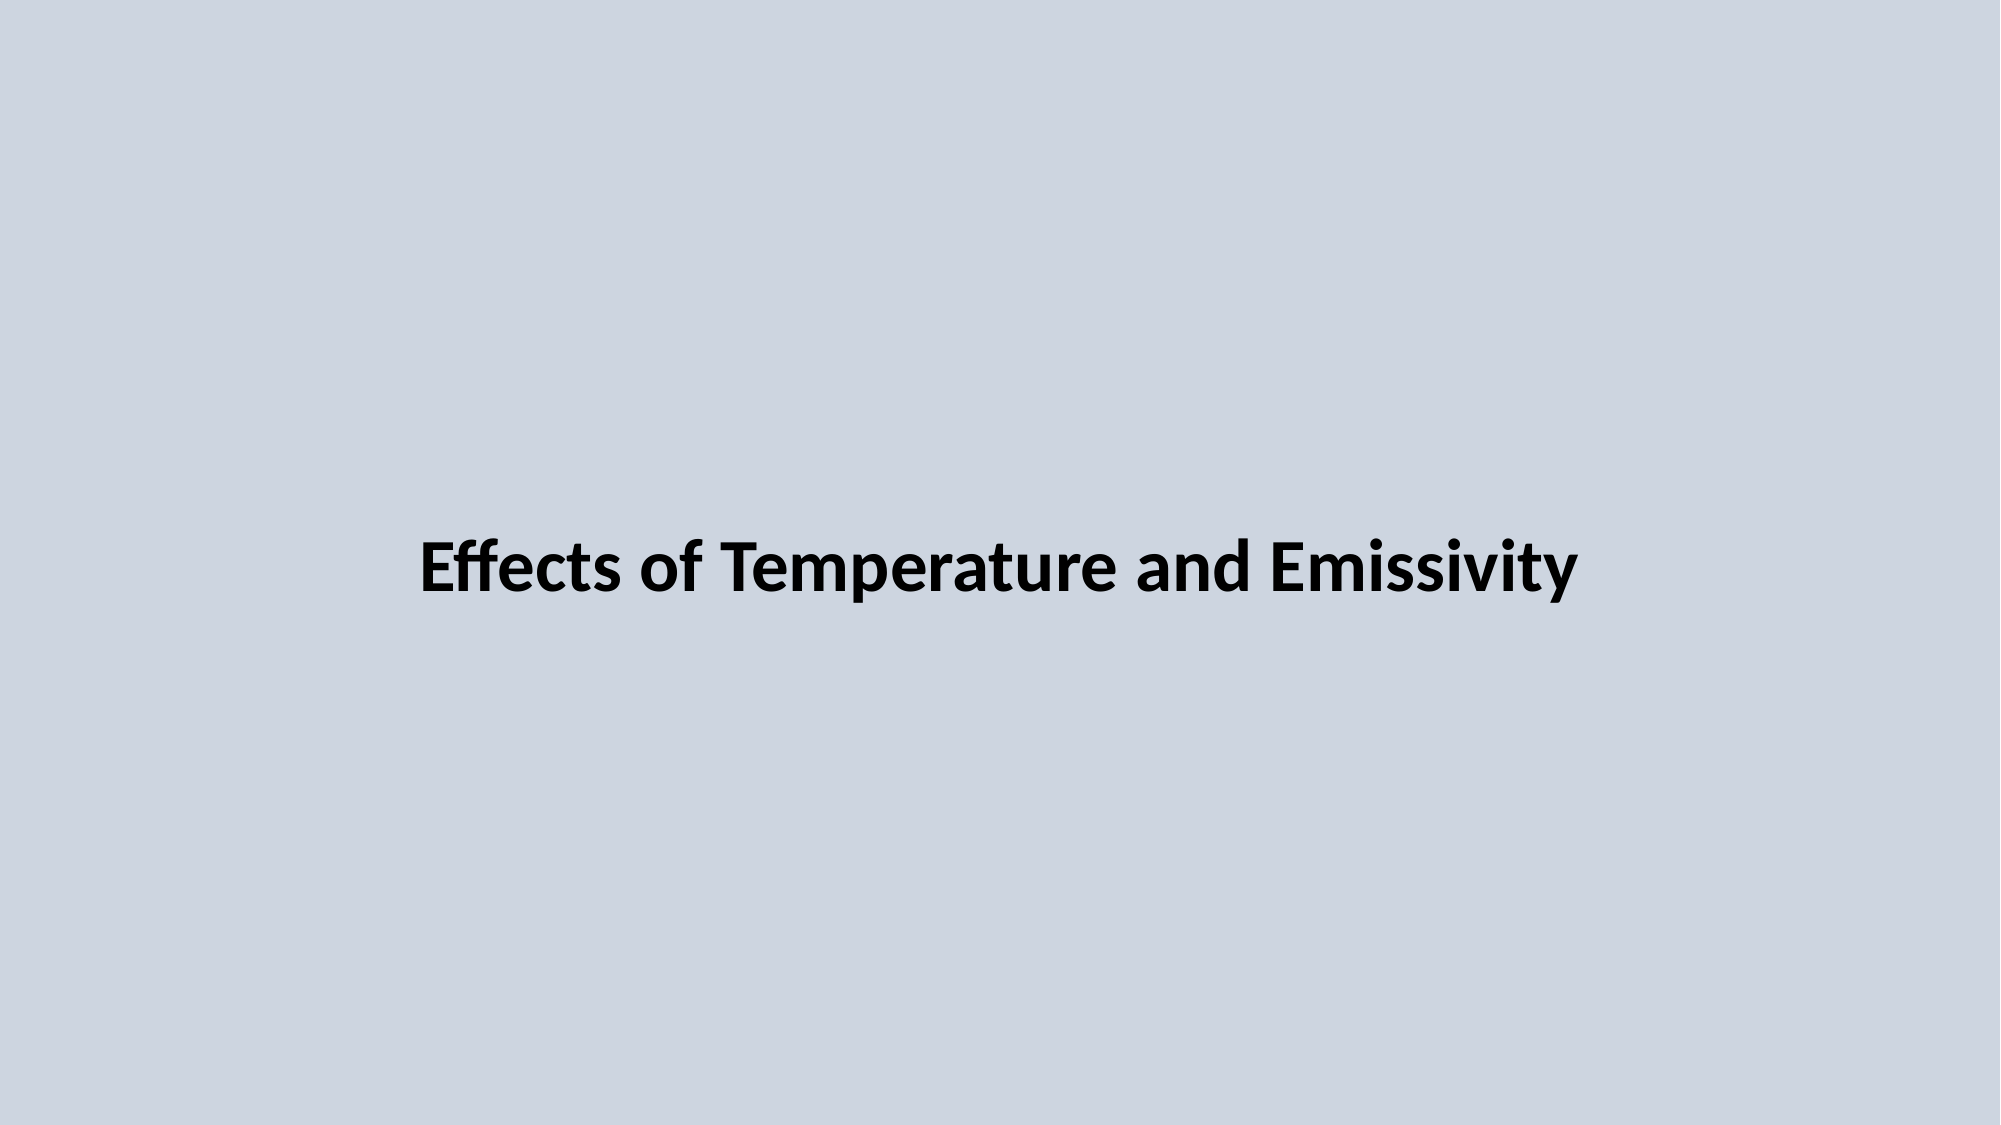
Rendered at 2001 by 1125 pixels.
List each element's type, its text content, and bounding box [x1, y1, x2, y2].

text_box Effects of Temperature and Emissivity [315, 509, 1685, 614]
